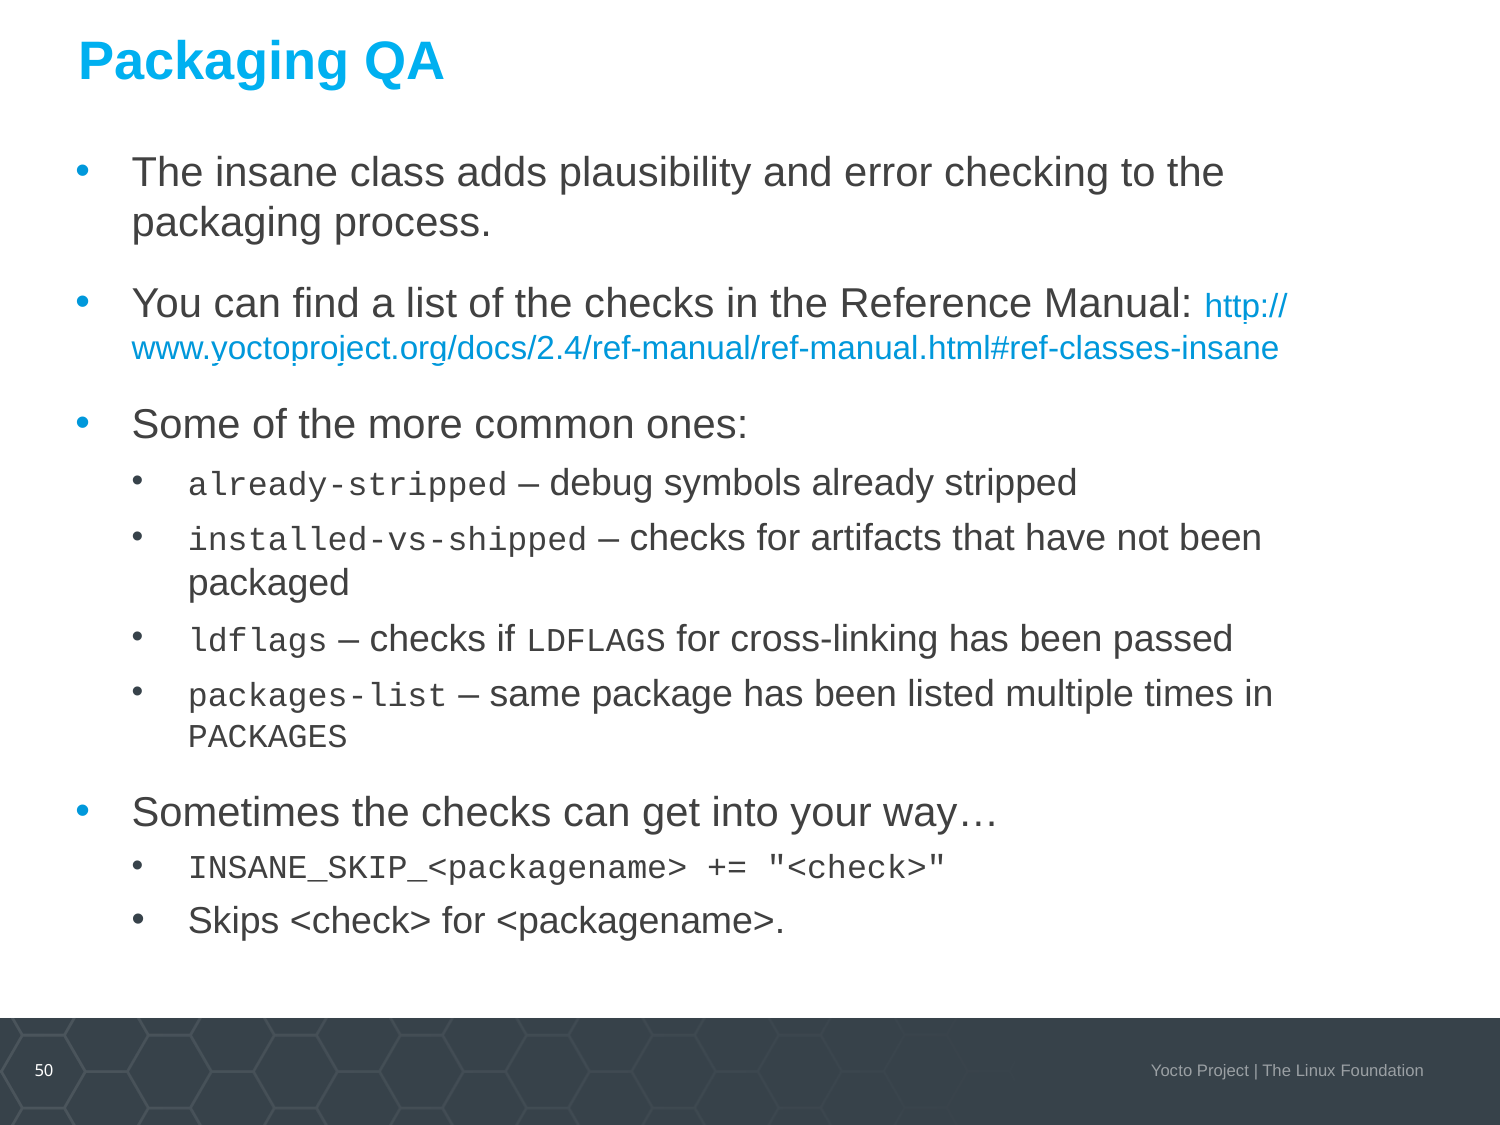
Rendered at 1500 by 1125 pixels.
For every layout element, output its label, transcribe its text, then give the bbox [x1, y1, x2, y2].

picture [0, 0, 1500, 1125]
title Packaging QA [78, 36, 1428, 183]
list The insane class adds plausibility and error checking to the packaging process. You can find a list of the checks in the Reference Manual: http://www.yoctoproject.org/docs/2.4/ref-manual/ref-manual.html#ref-classes-insane Some of the more common ones: already-stripped – debug symbols already stripped installed-vs-shipped – checks for artifacts that have not been packaged ldflags – checks if LDFLAGS for cross-linking has been passed packages-list – same package has been listed multiple times in PACKAGES Sometimes the checks can get into your way… INSANE_SKIP_<packagename> += "<check>" Skips <check> for <packagename>. [75, 144, 1427, 986]
